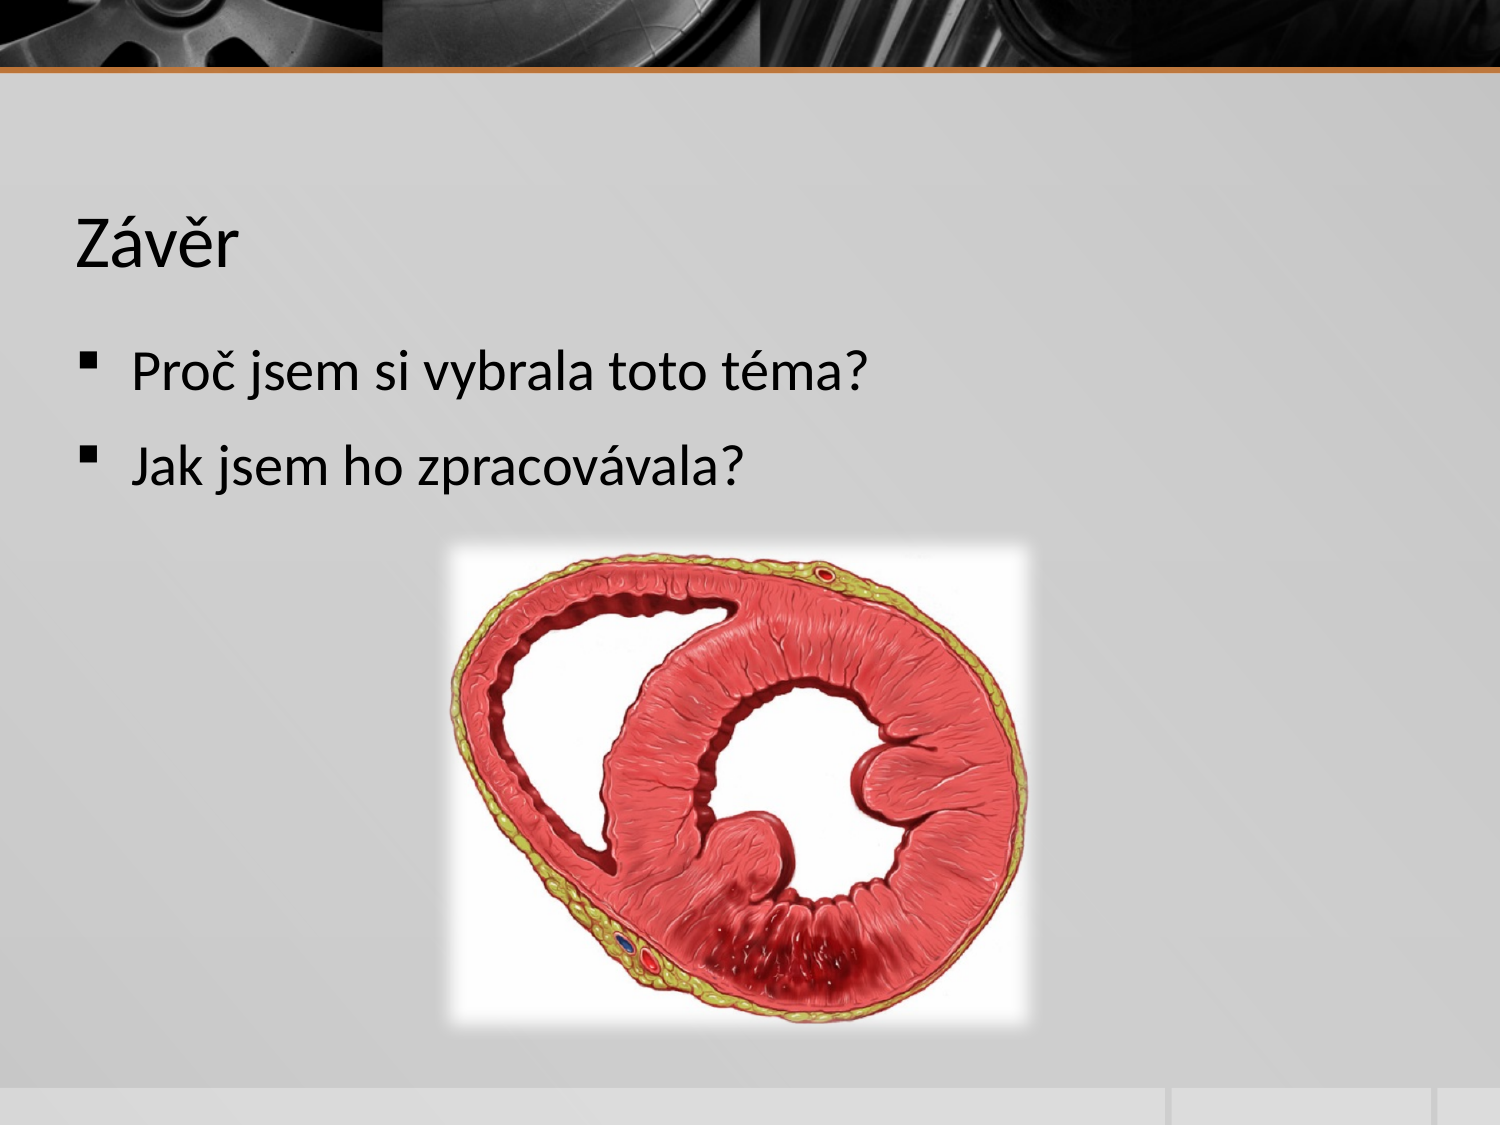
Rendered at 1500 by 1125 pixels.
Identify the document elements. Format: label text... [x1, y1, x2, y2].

list Proč jsem si vybrala toto téma? Jak jsem ho zpracovávala? [75, 324, 1425, 1005]
picture [430, 526, 1047, 1043]
picture [0, 0, 1500, 67]
title Závěr [75, 162, 1425, 313]
